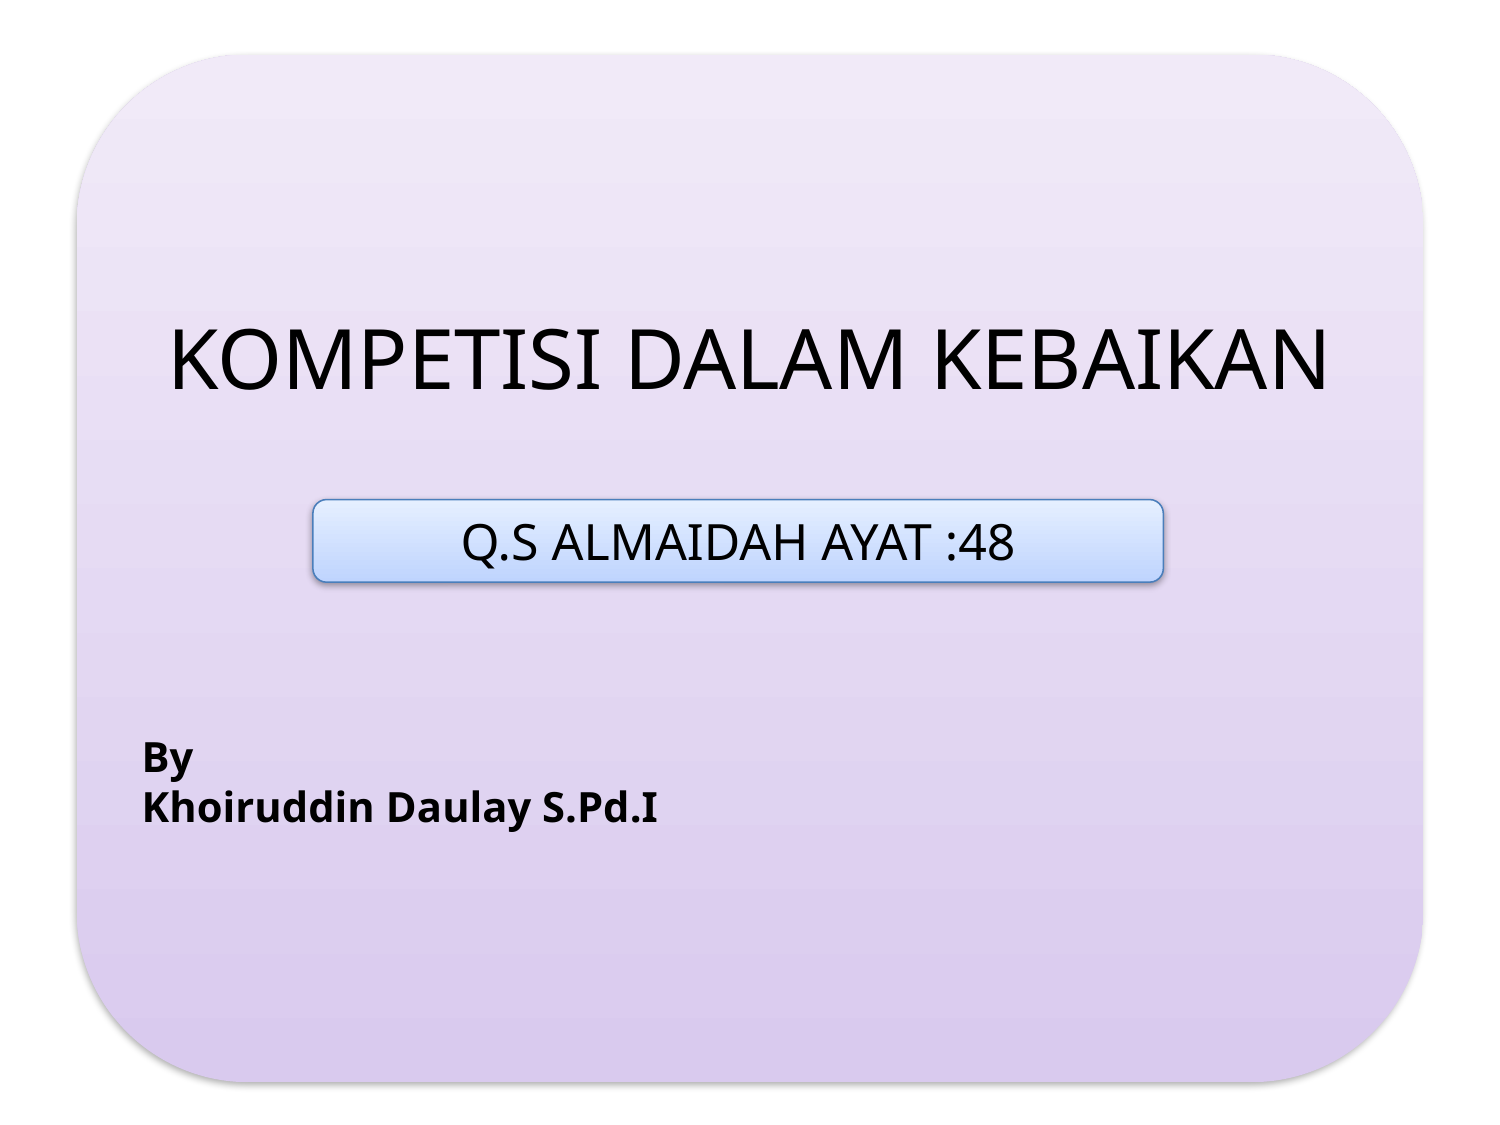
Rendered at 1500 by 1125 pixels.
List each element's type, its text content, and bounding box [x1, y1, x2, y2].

text_box KOMPETISI DALAM KEBAIKAN By Khoiruddin Daulay S.Pd.I [75, 53, 1425, 1083]
text_box Q.S ALMAIDAH AYAT :48 [312, 498, 1165, 583]
